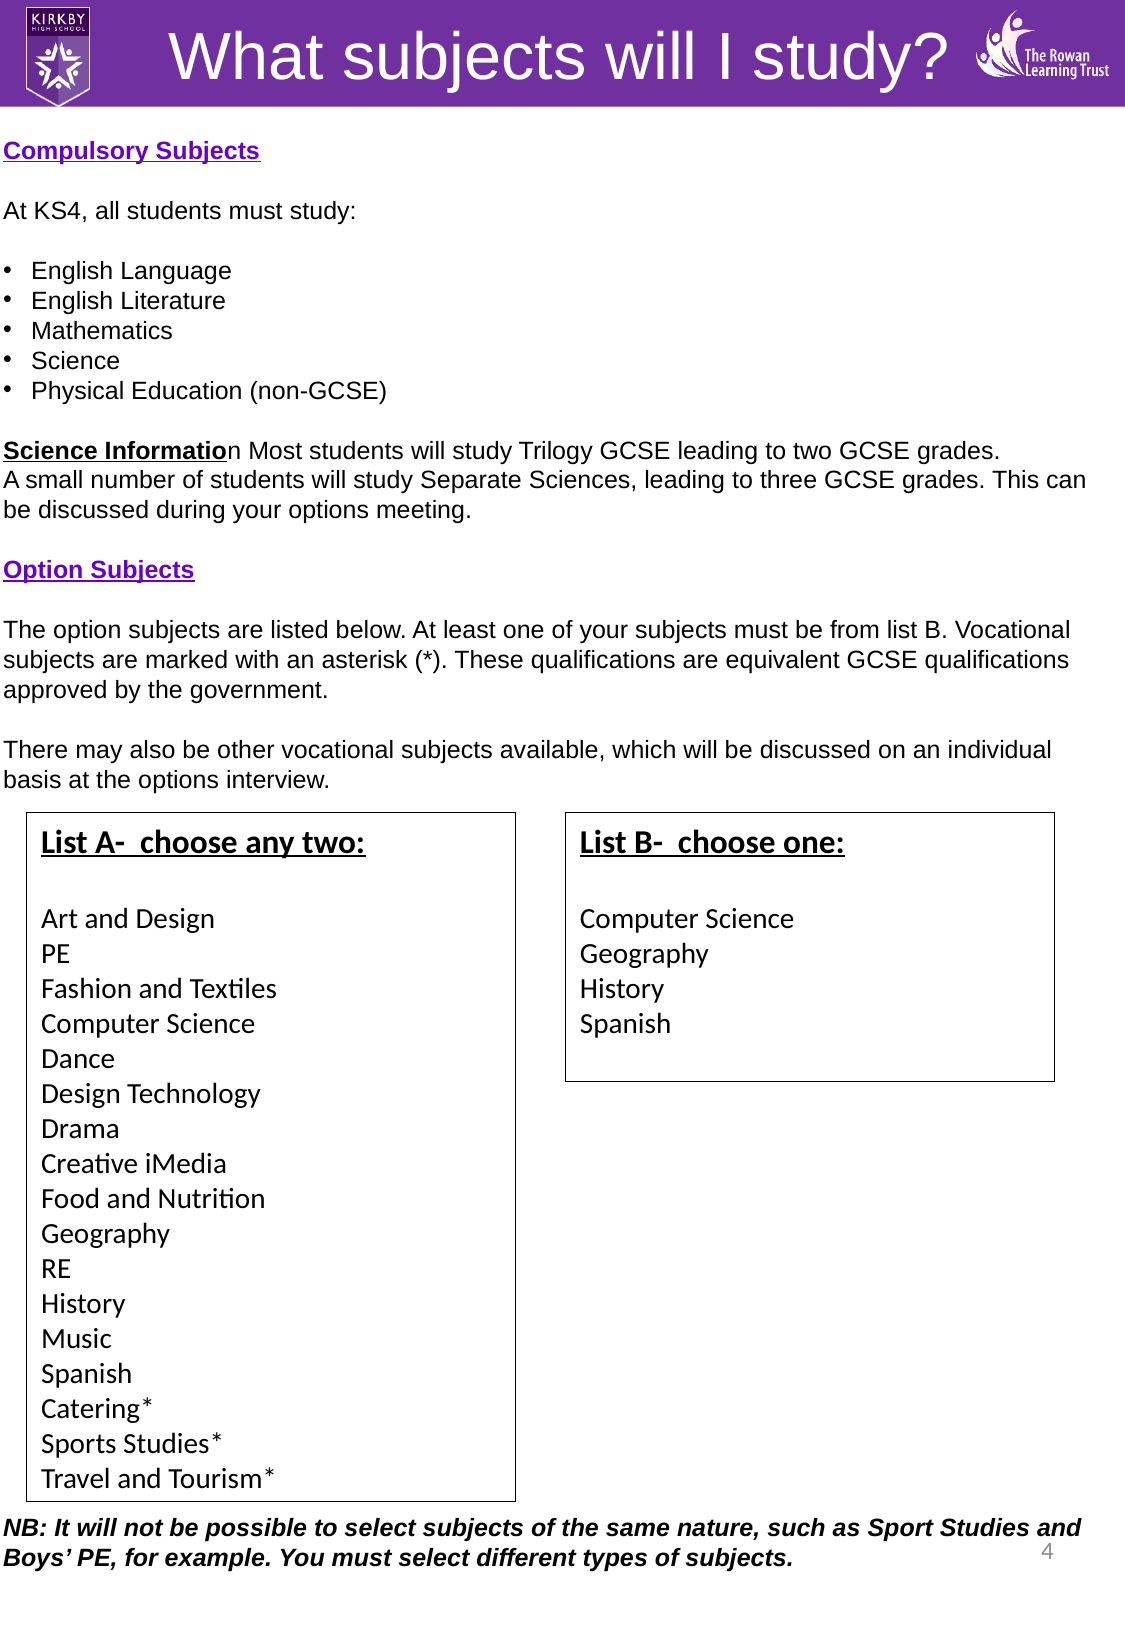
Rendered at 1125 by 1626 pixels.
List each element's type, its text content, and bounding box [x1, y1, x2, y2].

picture [967, 7, 1114, 81]
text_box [26, 6, 91, 107]
text_box [0, 0, 1125, 107]
text_box Compulsory Subjects At KS4, all students must study: English Language English Literature Mathematics Science Physical Education (non-GCSE) Science Information Most students will study Trilogy GCSE leading to two GCSE grades. A small number of students will study Separate Sciences, leading to three GCSE grades. This can be discussed during your options meeting. Option Subjects The option subjects are listed below. At least one of your subjects must be from list B. Vocational subjects are marked with an asterisk (*). These qualifications are equivalent GCSE qualifications approved by the government. There may also be other vocational subjects available, which will be discussed on an individual basis at the options interview. NB: It will not be possible to select subjects of the same nature, such as Sport Studies and Boys’ PE, for example. You must select different types of subjects. [0, 127, 1115, 1580]
text_box What subjects will I study? [153, 5, 966, 100]
slide_number 4 [806, 1506, 1069, 1593]
text_box List B- choose one: Computer Science Geography History Spanish [565, 812, 1055, 1082]
text_box List A- choose any two: Art and Design PE Fashion and Textiles Computer Science Dance Design Technology Drama Creative iMedia Food and Nutrition Geography RE History Music Spanish Catering* Sports Studies* Travel and Tourism* [26, 812, 516, 1502]
